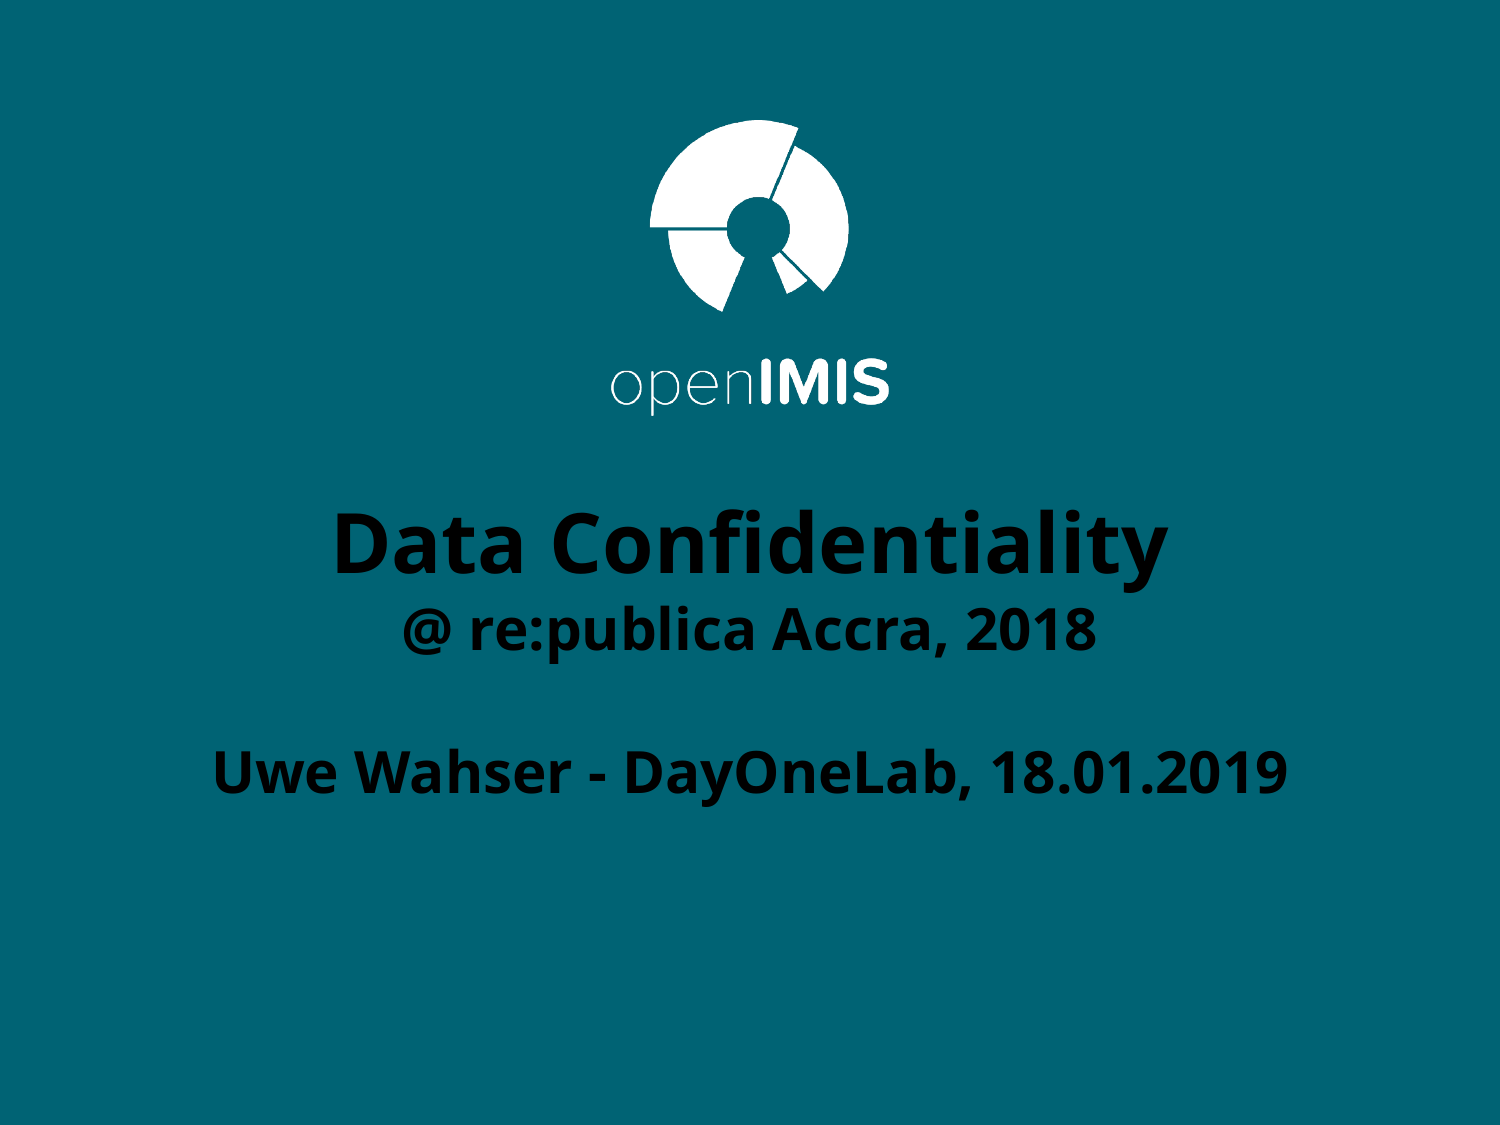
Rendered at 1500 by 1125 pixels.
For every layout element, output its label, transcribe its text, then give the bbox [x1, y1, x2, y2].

picture [611, 120, 889, 416]
title Data Confidentiality @ re:publica Accra, 2018 Uwe Wahser - DayOneLab, 18.01.2019 [187, 423, 1313, 815]
